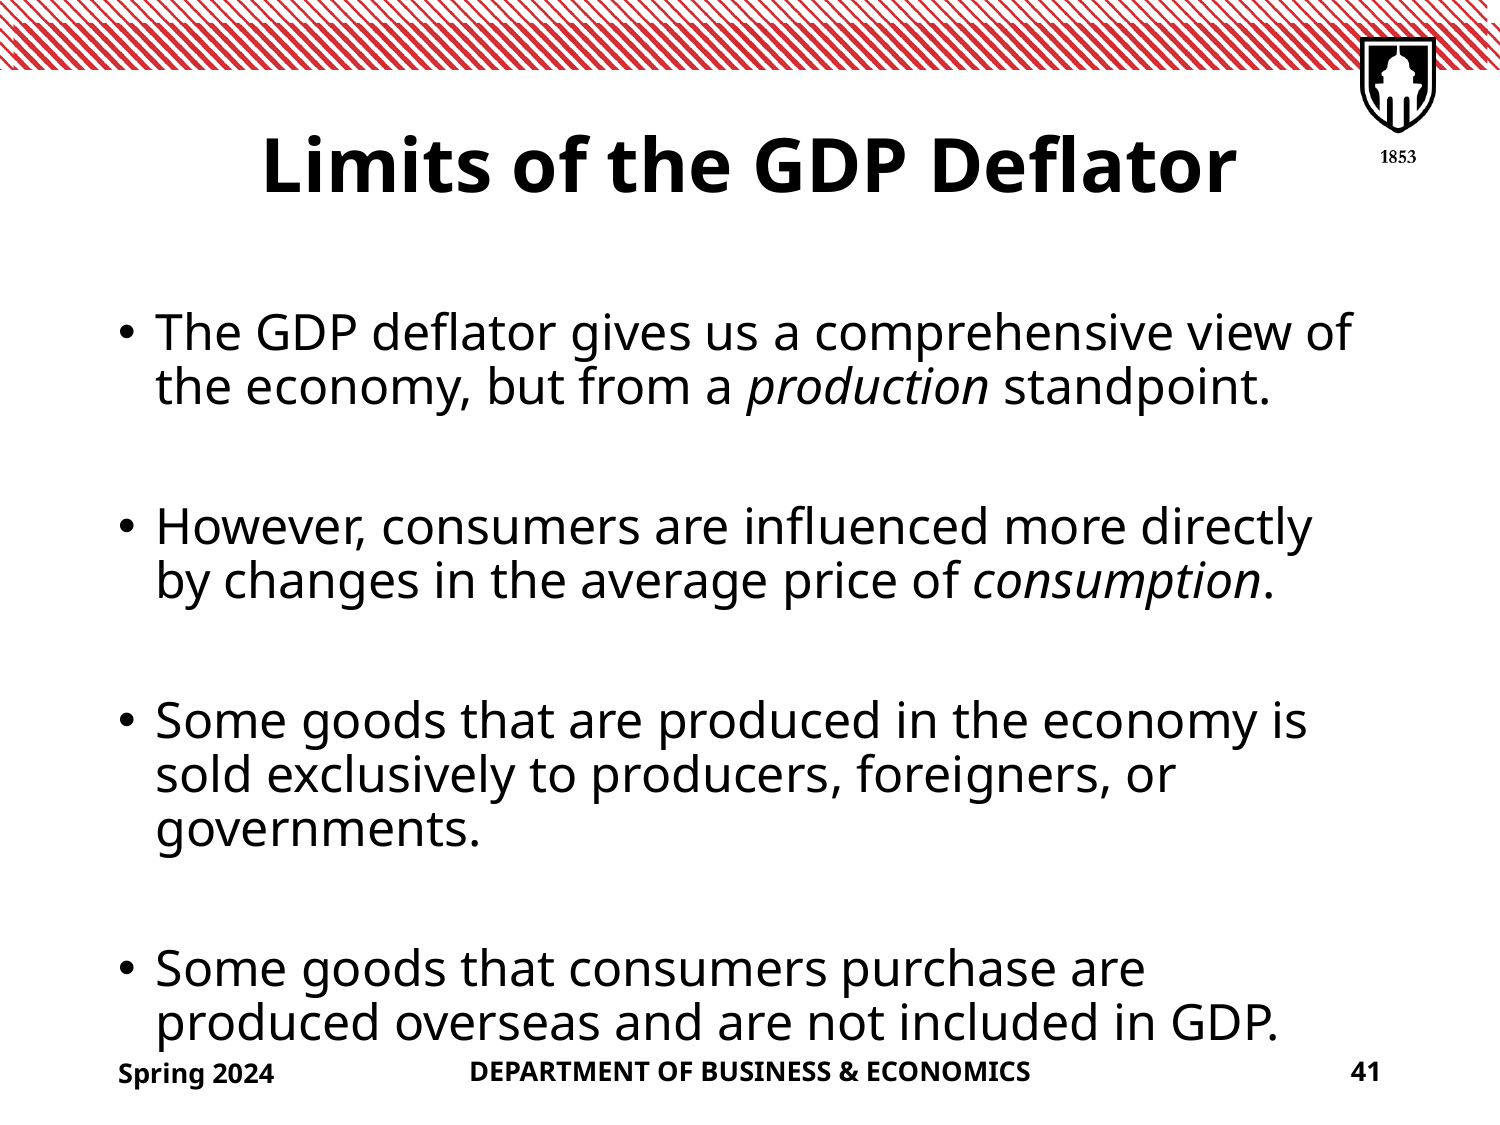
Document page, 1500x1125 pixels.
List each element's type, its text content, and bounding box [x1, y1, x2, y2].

title Limits of the GDP Deflator [103, 59, 1397, 278]
picture [0, 0, 1500, 163]
slide_number 41 [1059, 1042, 1397, 1103]
list The GDP deflator gives us a comprehensive view of the economy, but from a production standpoint. However, consumers are influenced more directly by changes in the average price of consumption. Some goods that are produced in the economy is sold exclusively to producers, foreigners, or governments. Some goods that consumers purchase are produced overseas and are not included in GDP. [103, 299, 1397, 1014]
footer DEPARTMENT OF BUSINESS & ECONOMICS [277, 1042, 1059, 1103]
slide_number Spring 2024 [103, 1042, 277, 1103]
